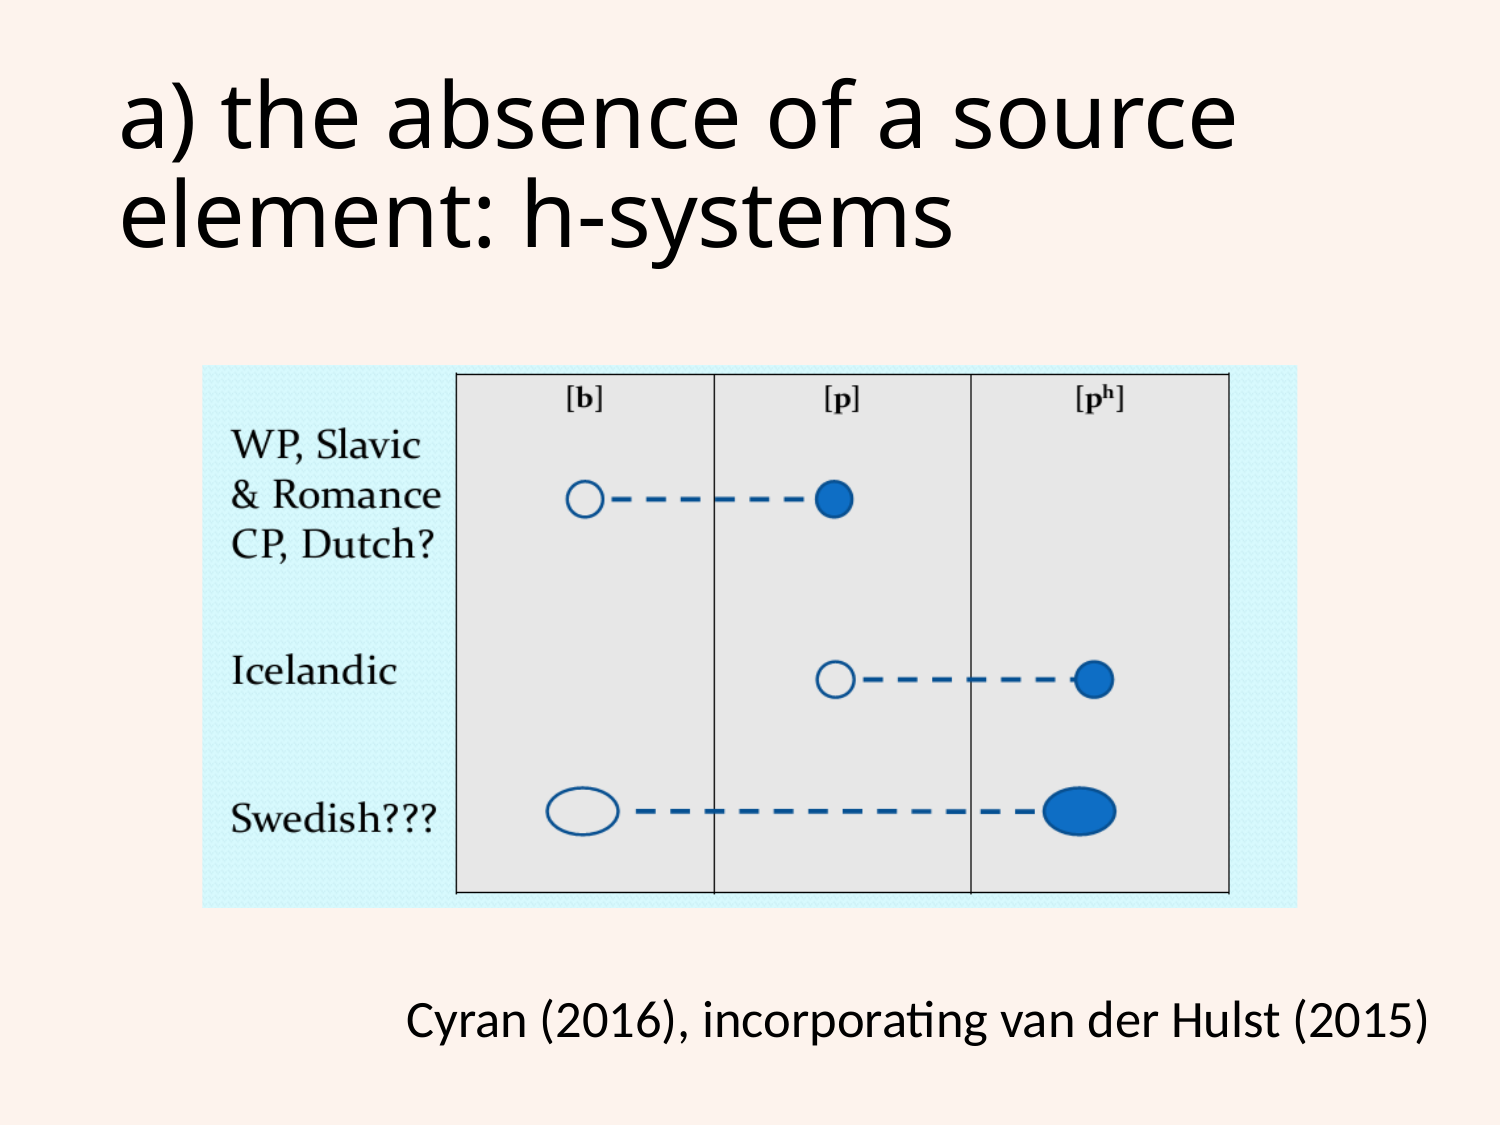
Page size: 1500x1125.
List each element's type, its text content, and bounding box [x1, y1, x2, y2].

title a) the absence of a source element: h-systems [103, 59, 1397, 278]
picture [202, 365, 1298, 908]
list Cyran (2016), incorporating van der Hulst (2015) [152, 301, 1446, 1061]
